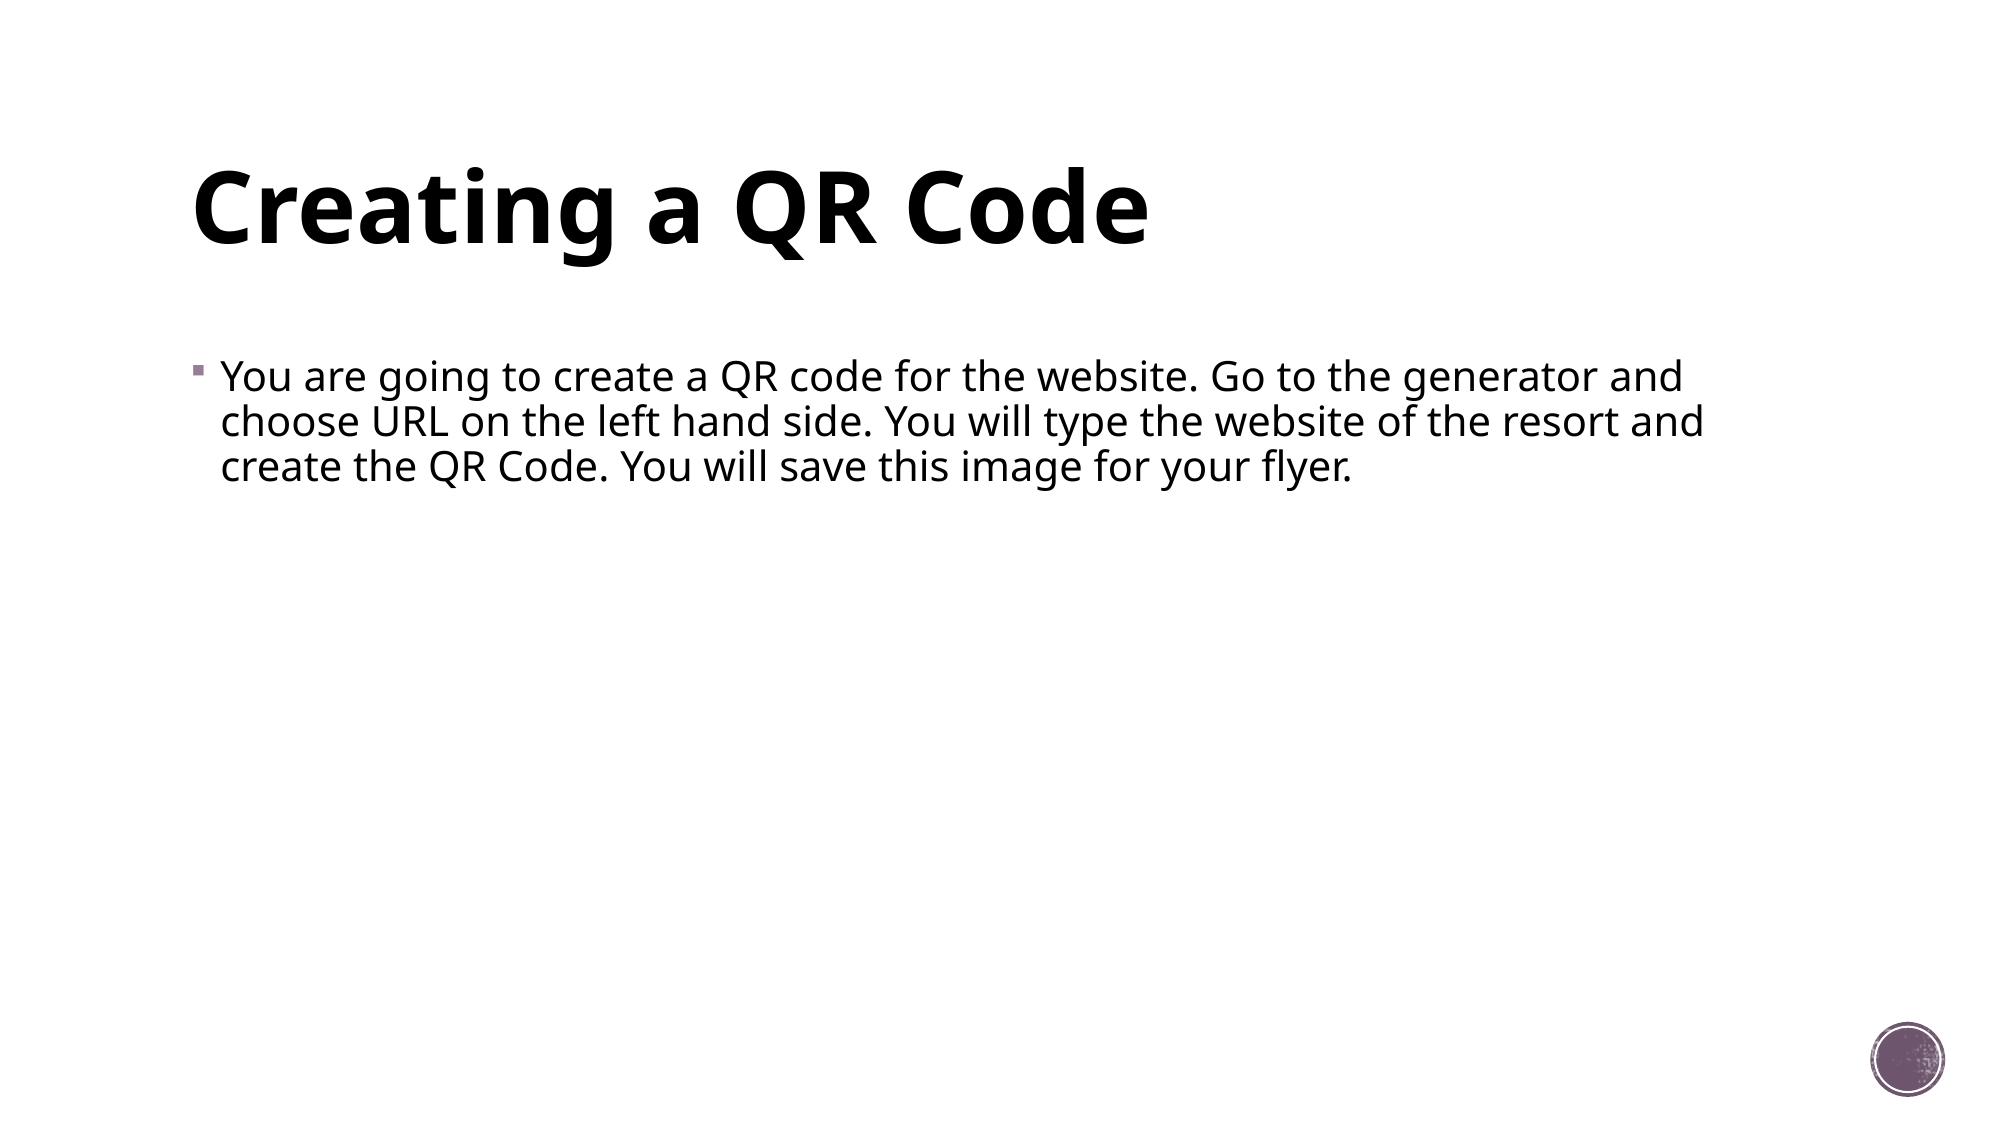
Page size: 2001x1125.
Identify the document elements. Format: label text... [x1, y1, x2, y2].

title Creating a QR Code [175, 79, 1826, 344]
list You are going to create a QR code for the website. Go to the generator and choose URL on the left hand side. You will type the website of the resort and create the QR Code. You will save this image for your flyer. [175, 348, 1826, 1013]
